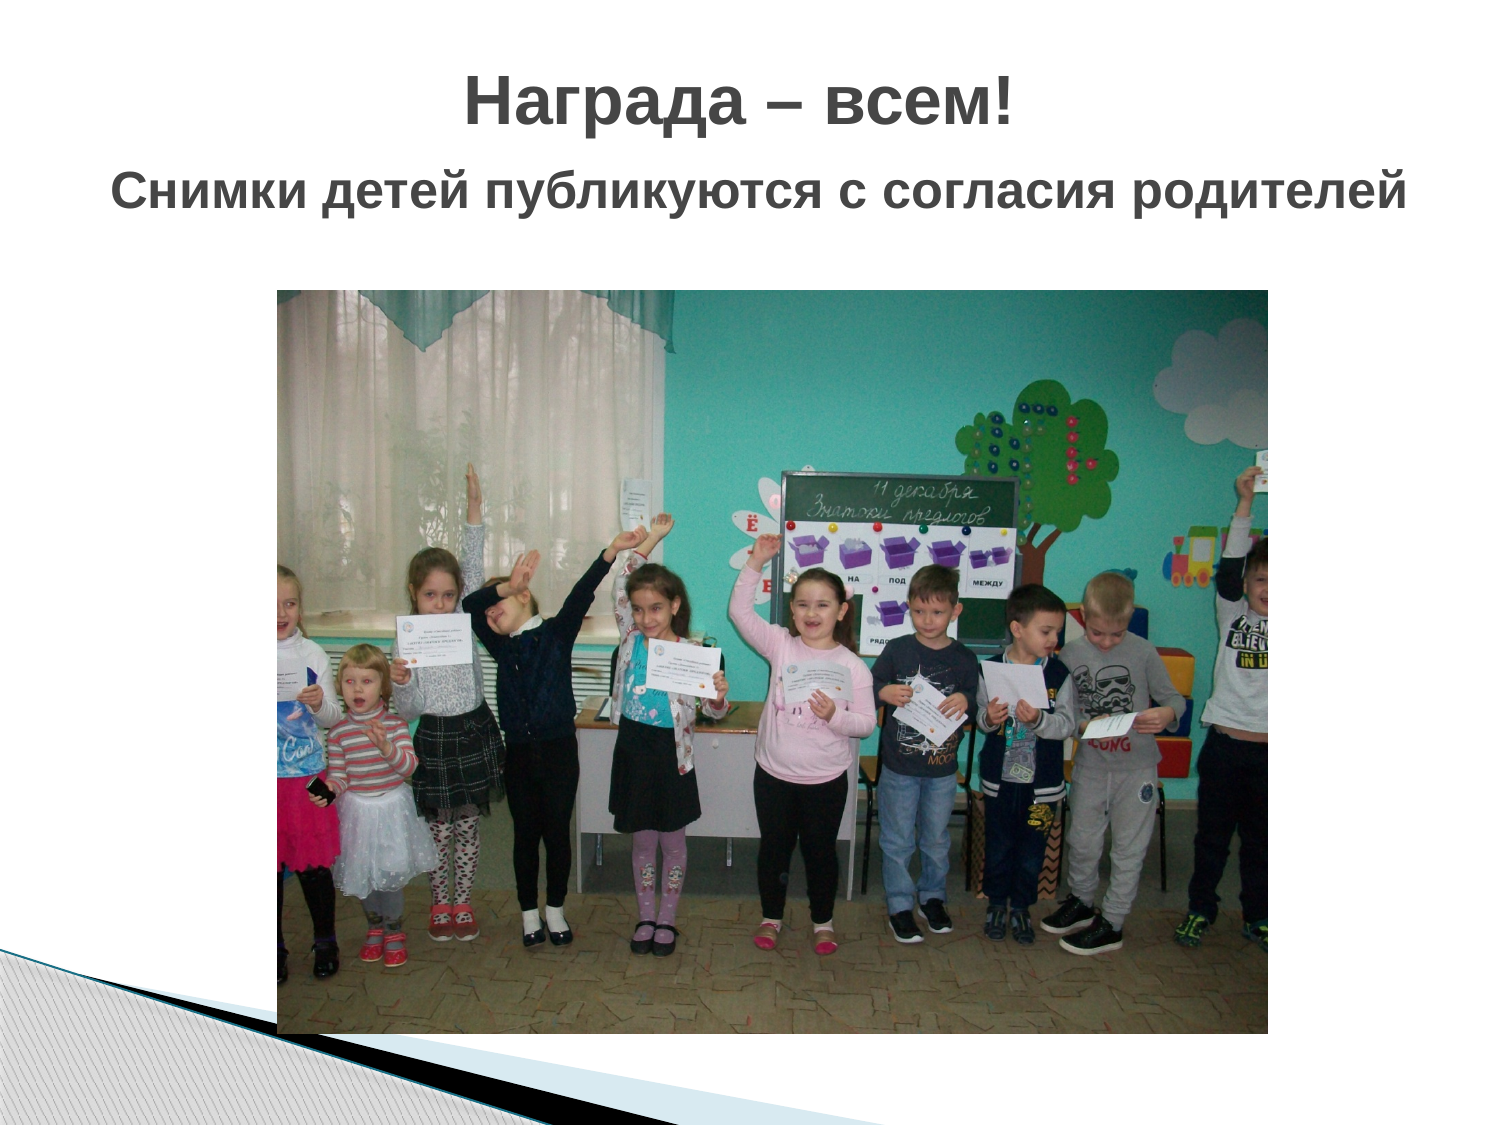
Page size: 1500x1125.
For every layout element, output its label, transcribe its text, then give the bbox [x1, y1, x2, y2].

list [277, 290, 1268, 1034]
title Награда – всем! Снимки детей публикуются с согласия родителей [75, 45, 1425, 233]
